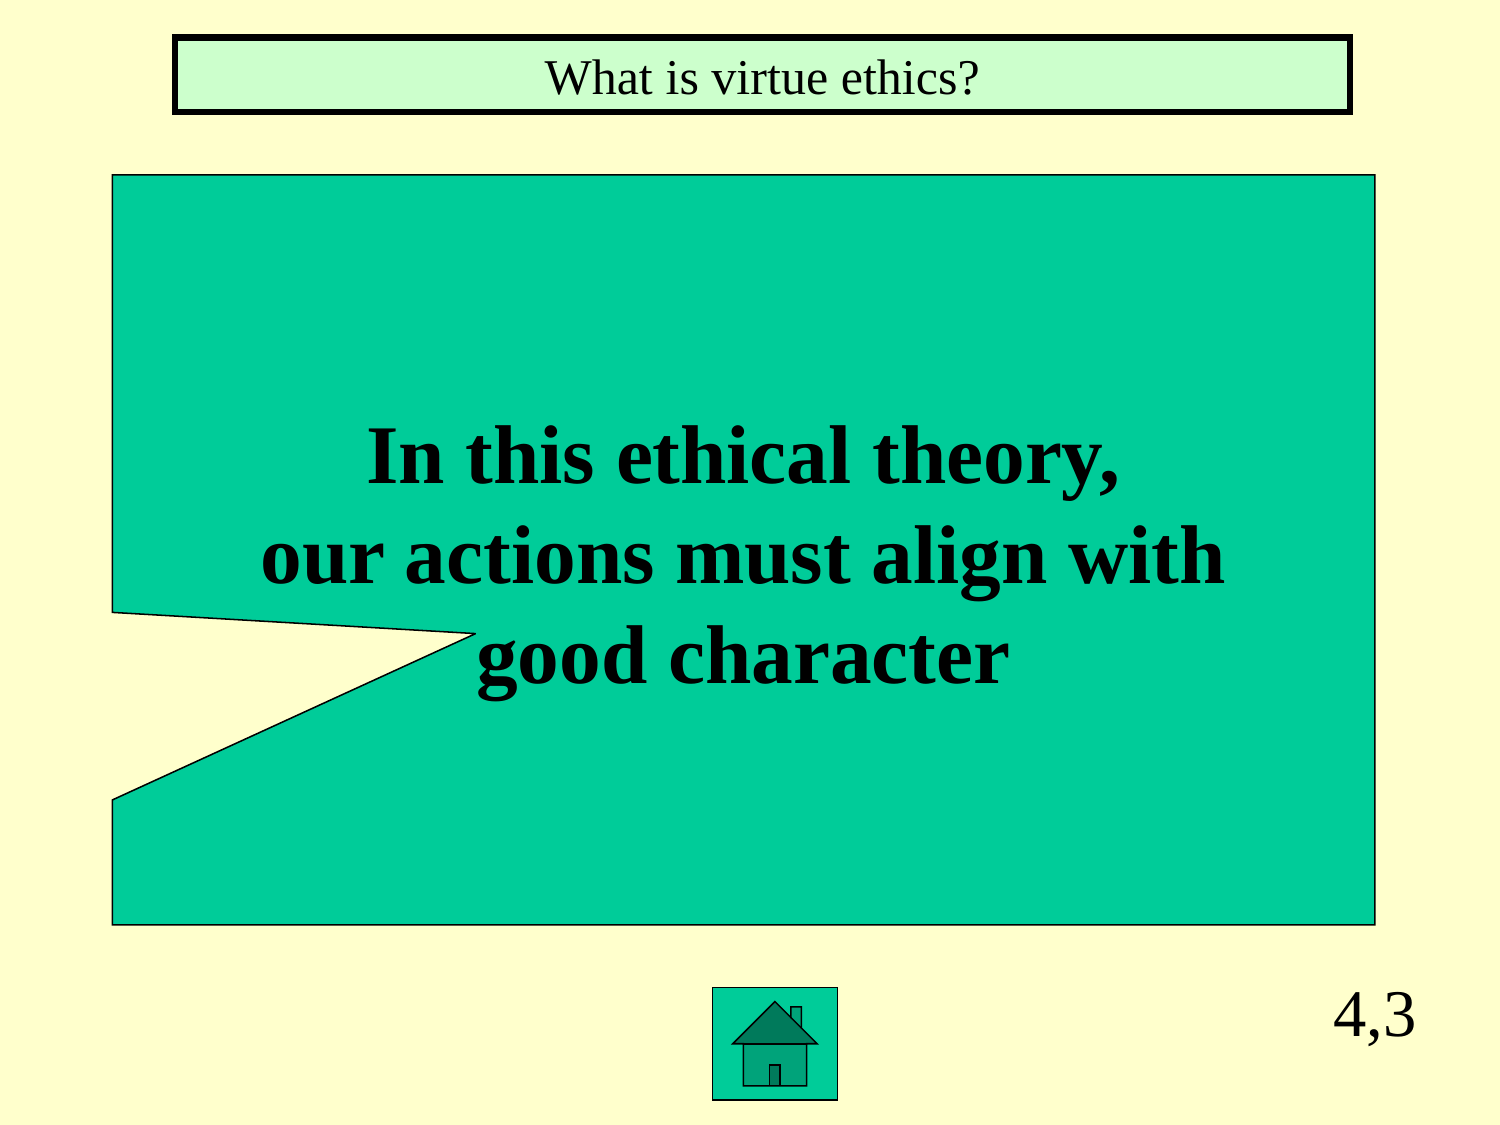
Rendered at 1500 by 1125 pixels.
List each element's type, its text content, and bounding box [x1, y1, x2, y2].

subtitle 4,3 [1249, 962, 1500, 1125]
text_box What is virtue ethics? [174, 37, 1350, 113]
text_box [712, 987, 838, 1101]
text_box In this ethical theory, our actions must align with good character [112, 174, 1375, 925]
